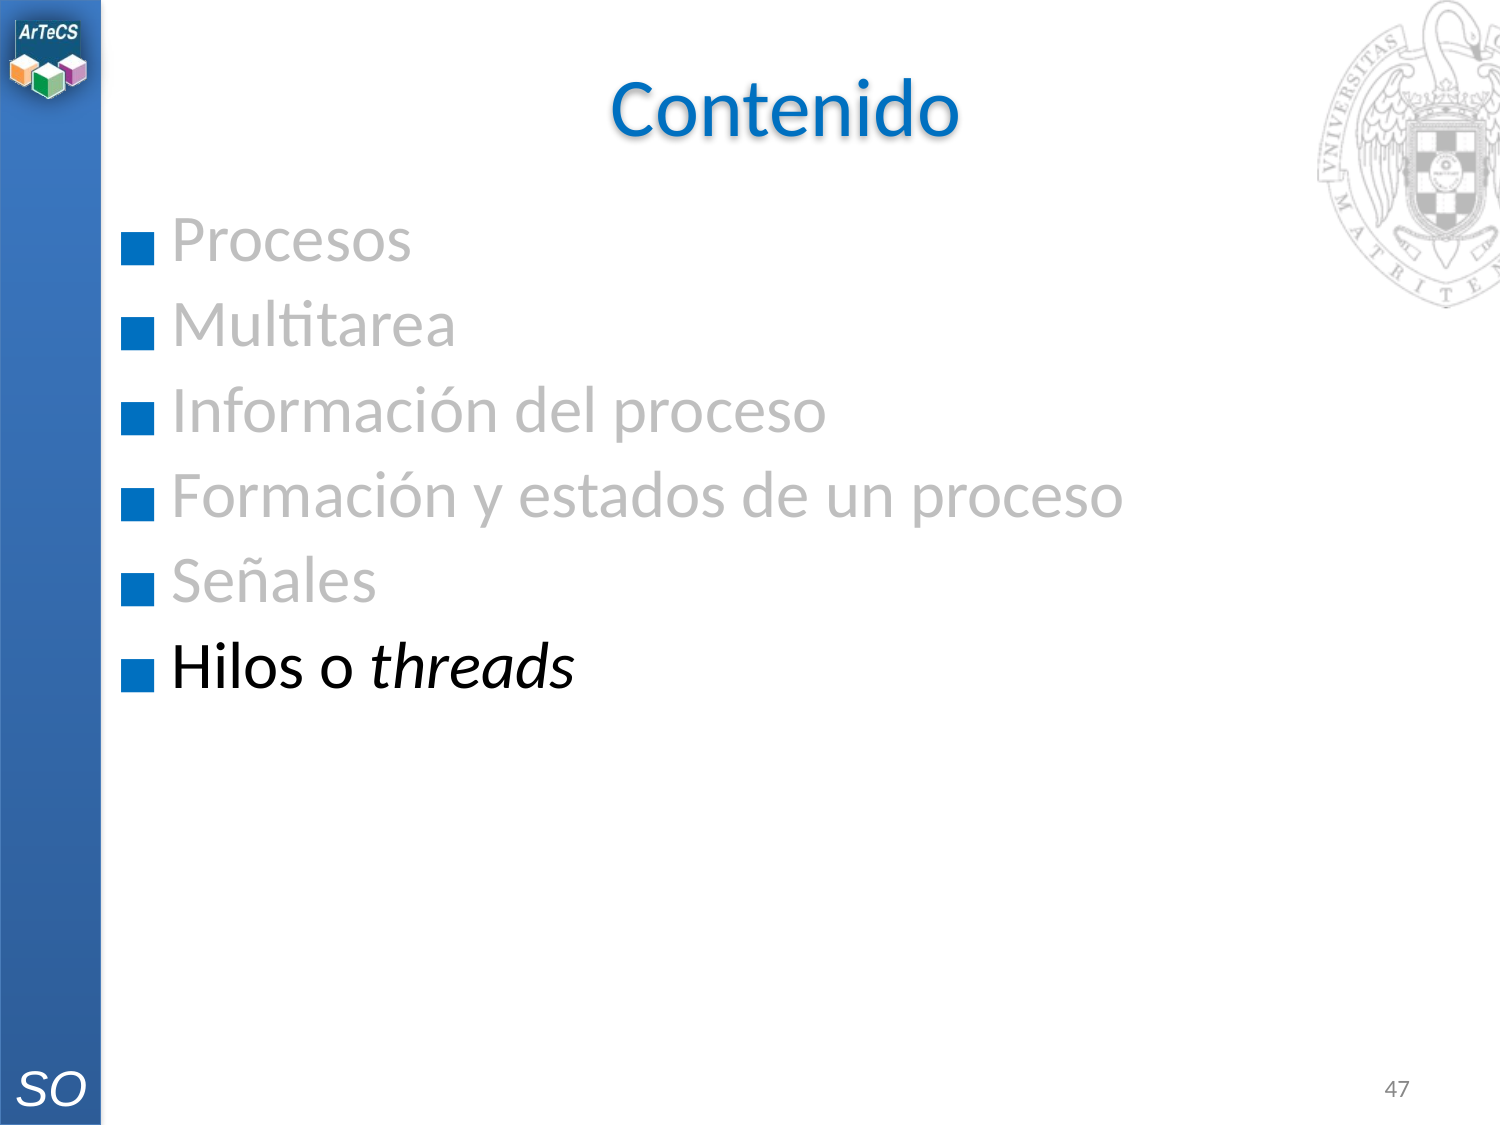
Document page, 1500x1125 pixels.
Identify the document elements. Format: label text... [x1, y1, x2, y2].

title Contenido [100, 45, 1473, 161]
picture [9, 15, 87, 102]
slide_number ‹#› [1340, 1057, 1425, 1118]
list Procesos Multitarea Información del proceso Formación y estados de un proceso Señales Hilos o threads [100, 196, 1471, 1035]
